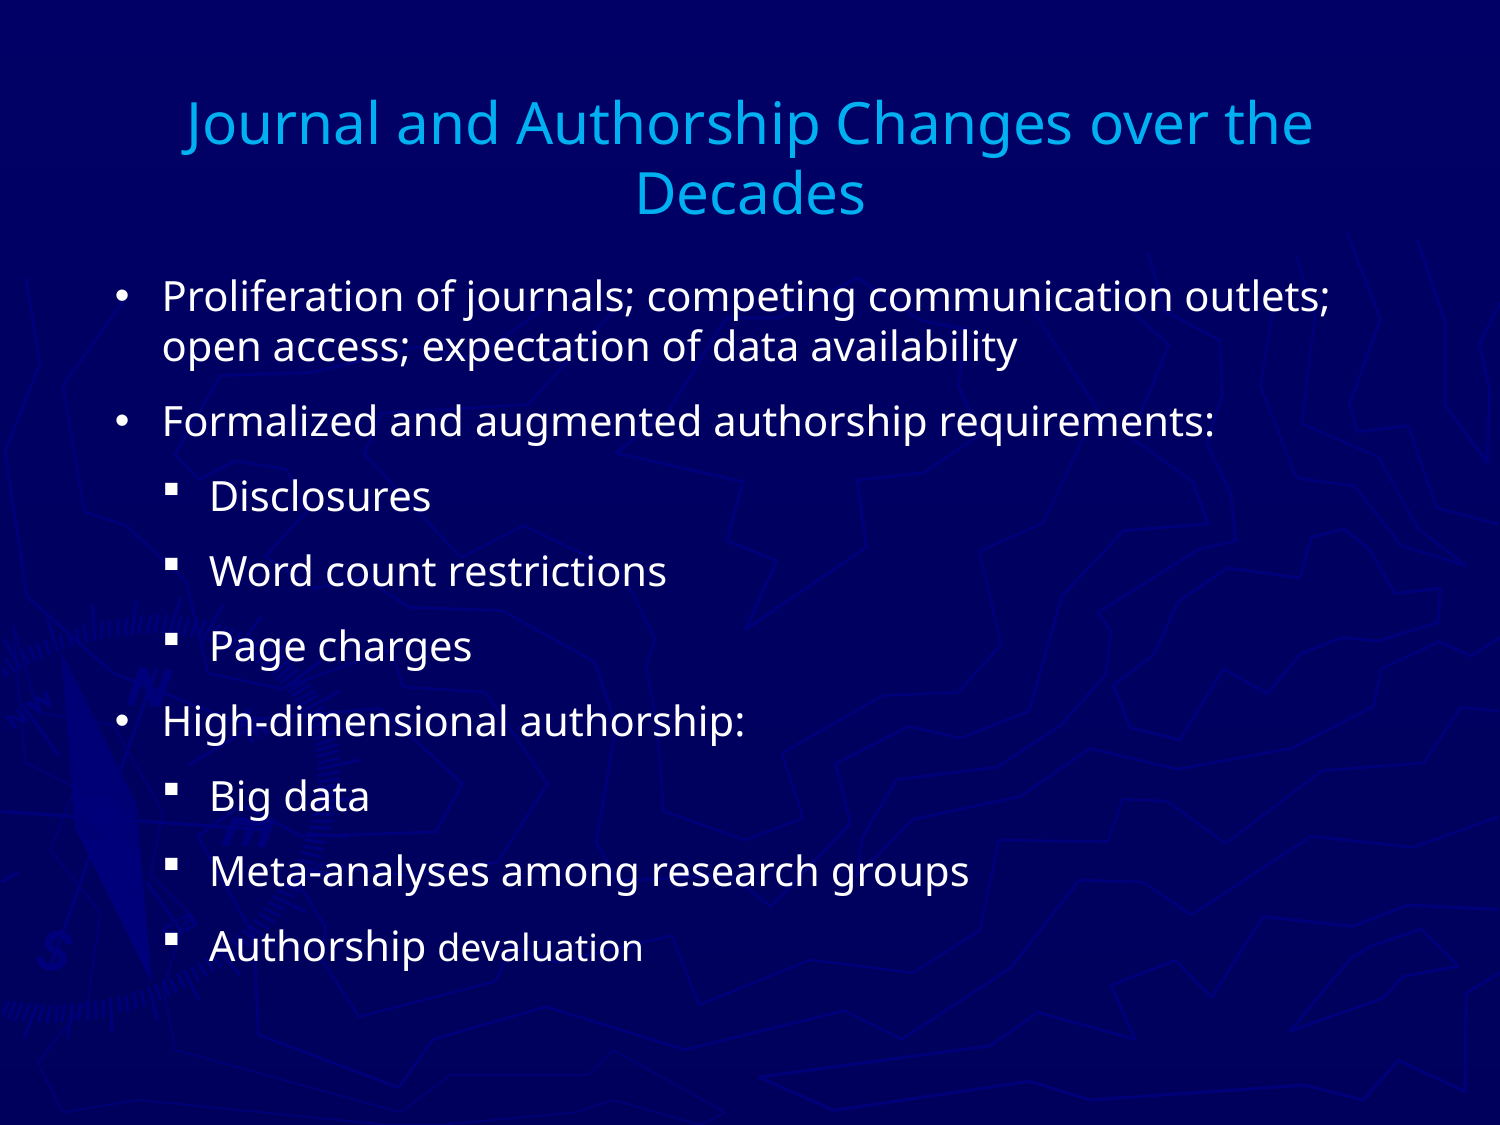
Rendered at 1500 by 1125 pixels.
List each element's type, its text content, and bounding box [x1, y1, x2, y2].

text_box Proliferation of journals; competing communication outlets; open access; expectation of data availability Formalized and augmented authorship requirements: Disclosures Word count restrictions Page charges High-dimensional authorship: Big data Meta-analyses among research groups Authorship devaluation [99, 262, 1413, 978]
title Journal and Authorship Changes over the Decades [49, 62, 1452, 251]
